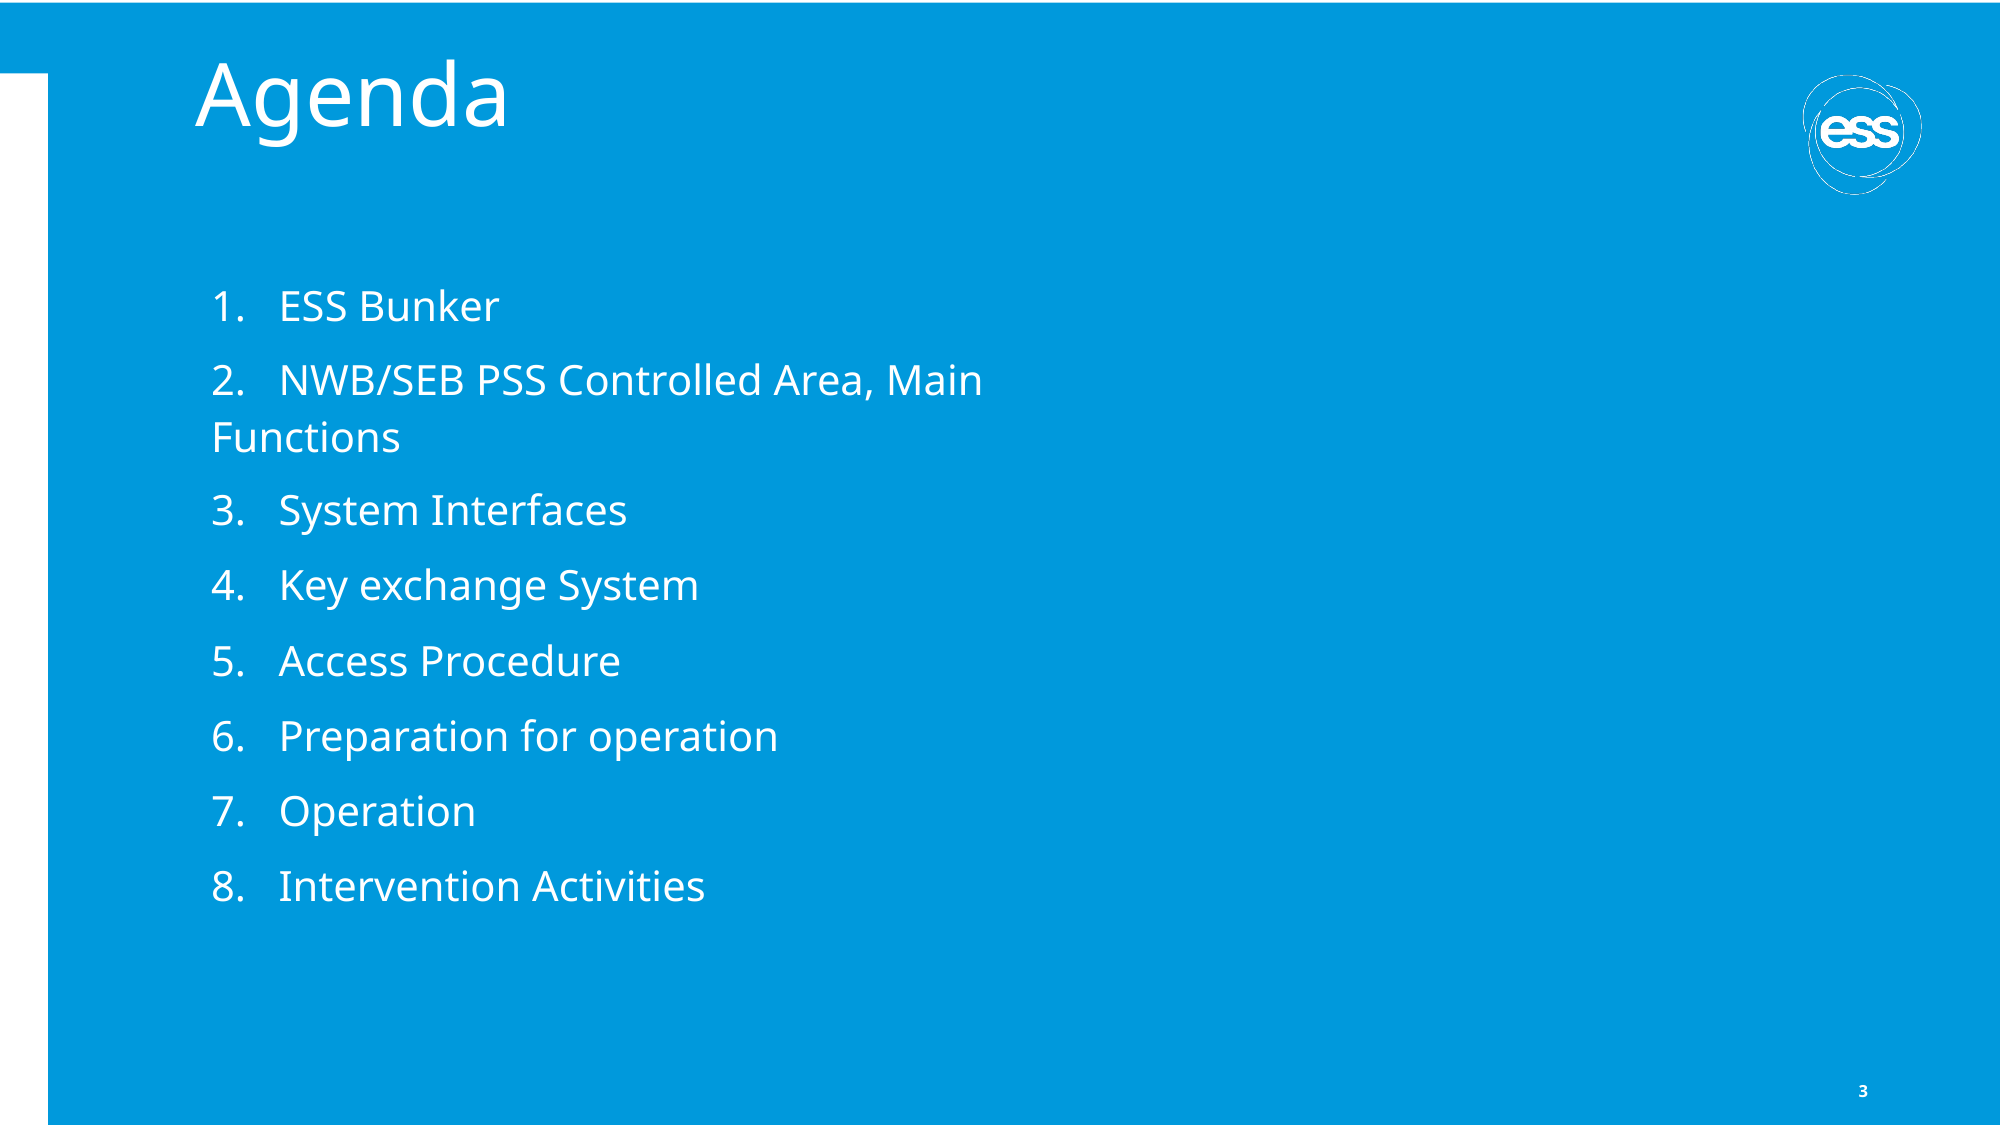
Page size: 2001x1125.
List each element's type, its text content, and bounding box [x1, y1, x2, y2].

table_cell 5. Access Procedure [196, 622, 1171, 697]
table_cell 7. Operation [196, 772, 1171, 847]
table_cell 2. NWB/SEB PSS Controlled Area, Main Functions [196, 343, 1171, 472]
table_cell 4. Key exchange System [196, 547, 1171, 622]
table_header 1. ESS Bunker [196, 268, 1171, 343]
table_cell 6. Preparation for operation [196, 697, 1171, 772]
title Agenda [181, 43, 1717, 152]
table_cell 8. Intervention Activities [196, 847, 1171, 922]
slide_number 3 [1432, 1062, 1883, 1123]
table_cell 3. System Interfaces [196, 472, 1171, 547]
